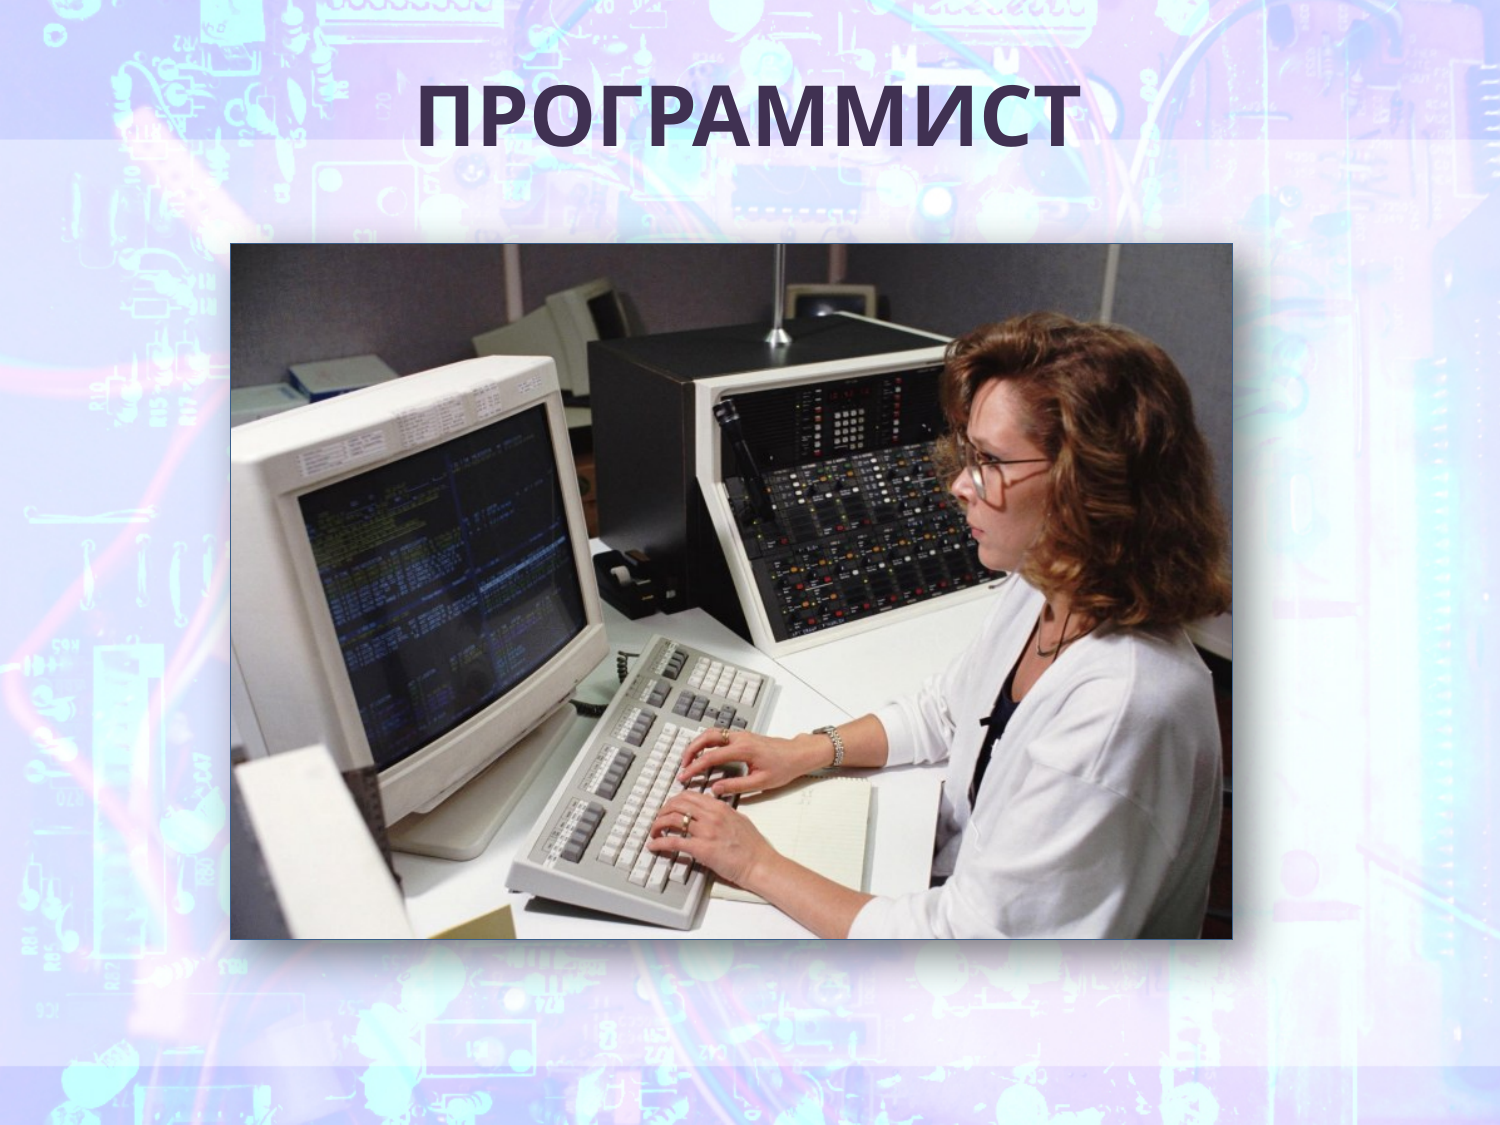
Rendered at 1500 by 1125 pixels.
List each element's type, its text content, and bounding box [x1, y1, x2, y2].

picture [0, 0, 1500, 1125]
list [229, 243, 1233, 941]
title ПРОГРАММИСТ [88, 54, 1408, 172]
